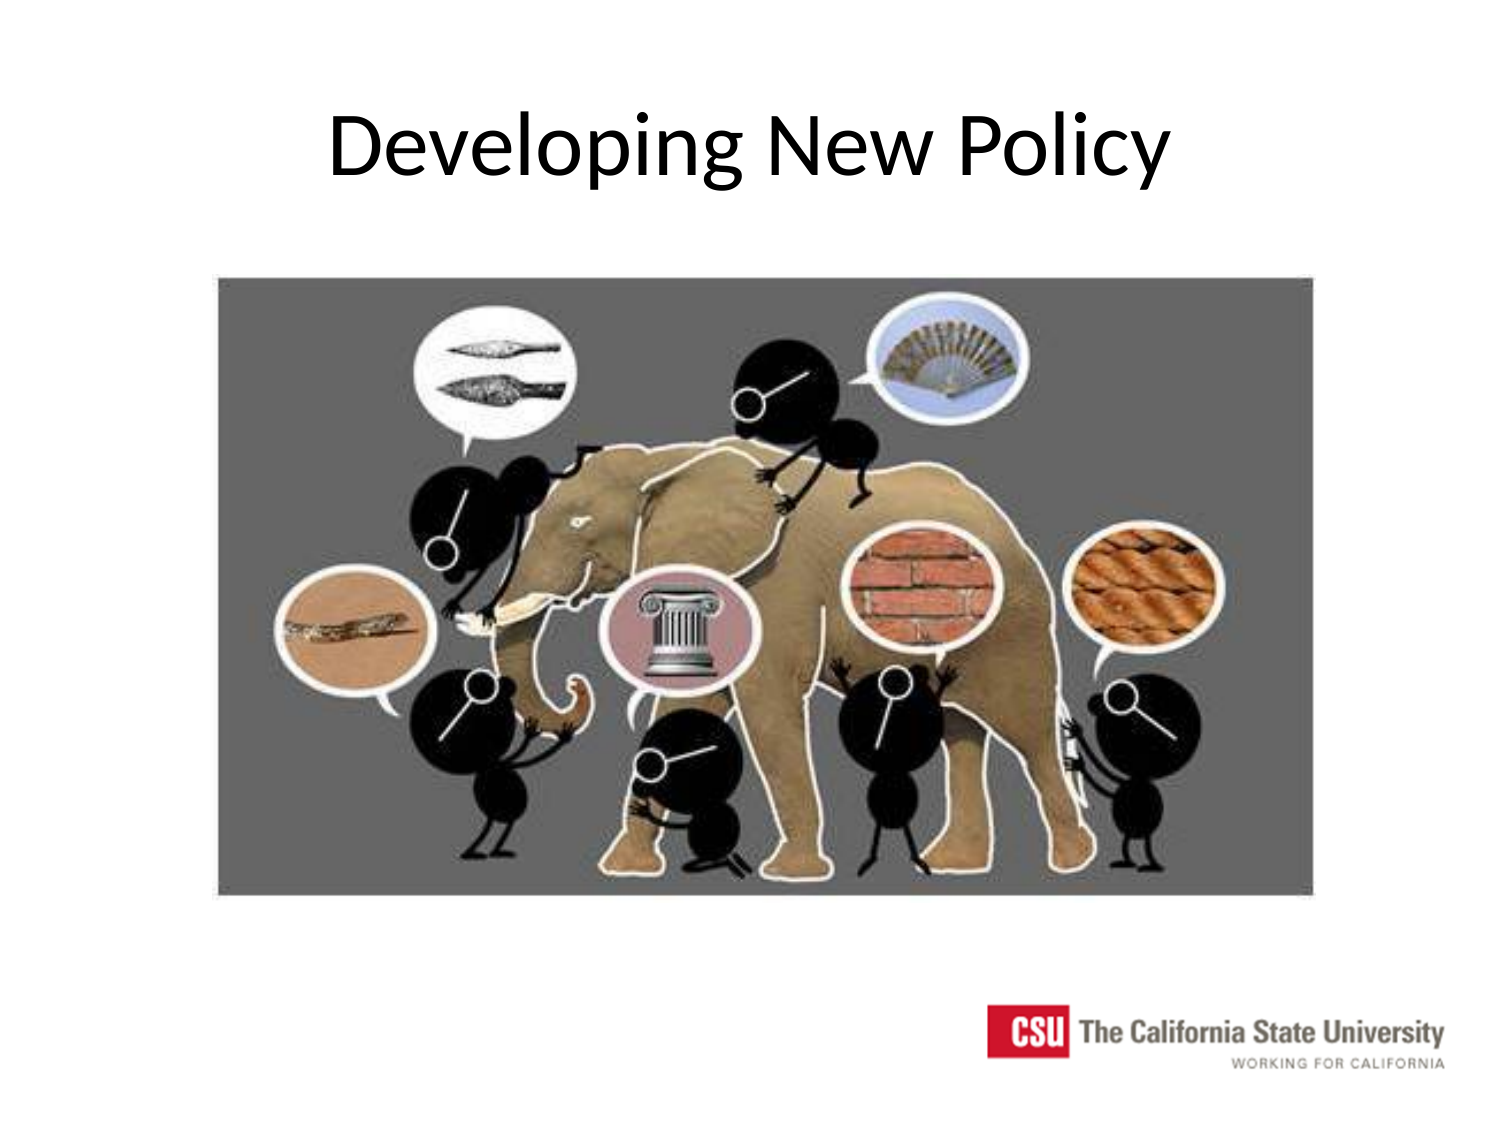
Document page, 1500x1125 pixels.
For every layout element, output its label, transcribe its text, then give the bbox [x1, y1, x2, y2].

title Developing New Policy [75, 45, 1425, 233]
picture [981, 999, 1457, 1084]
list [212, 274, 1316, 903]
